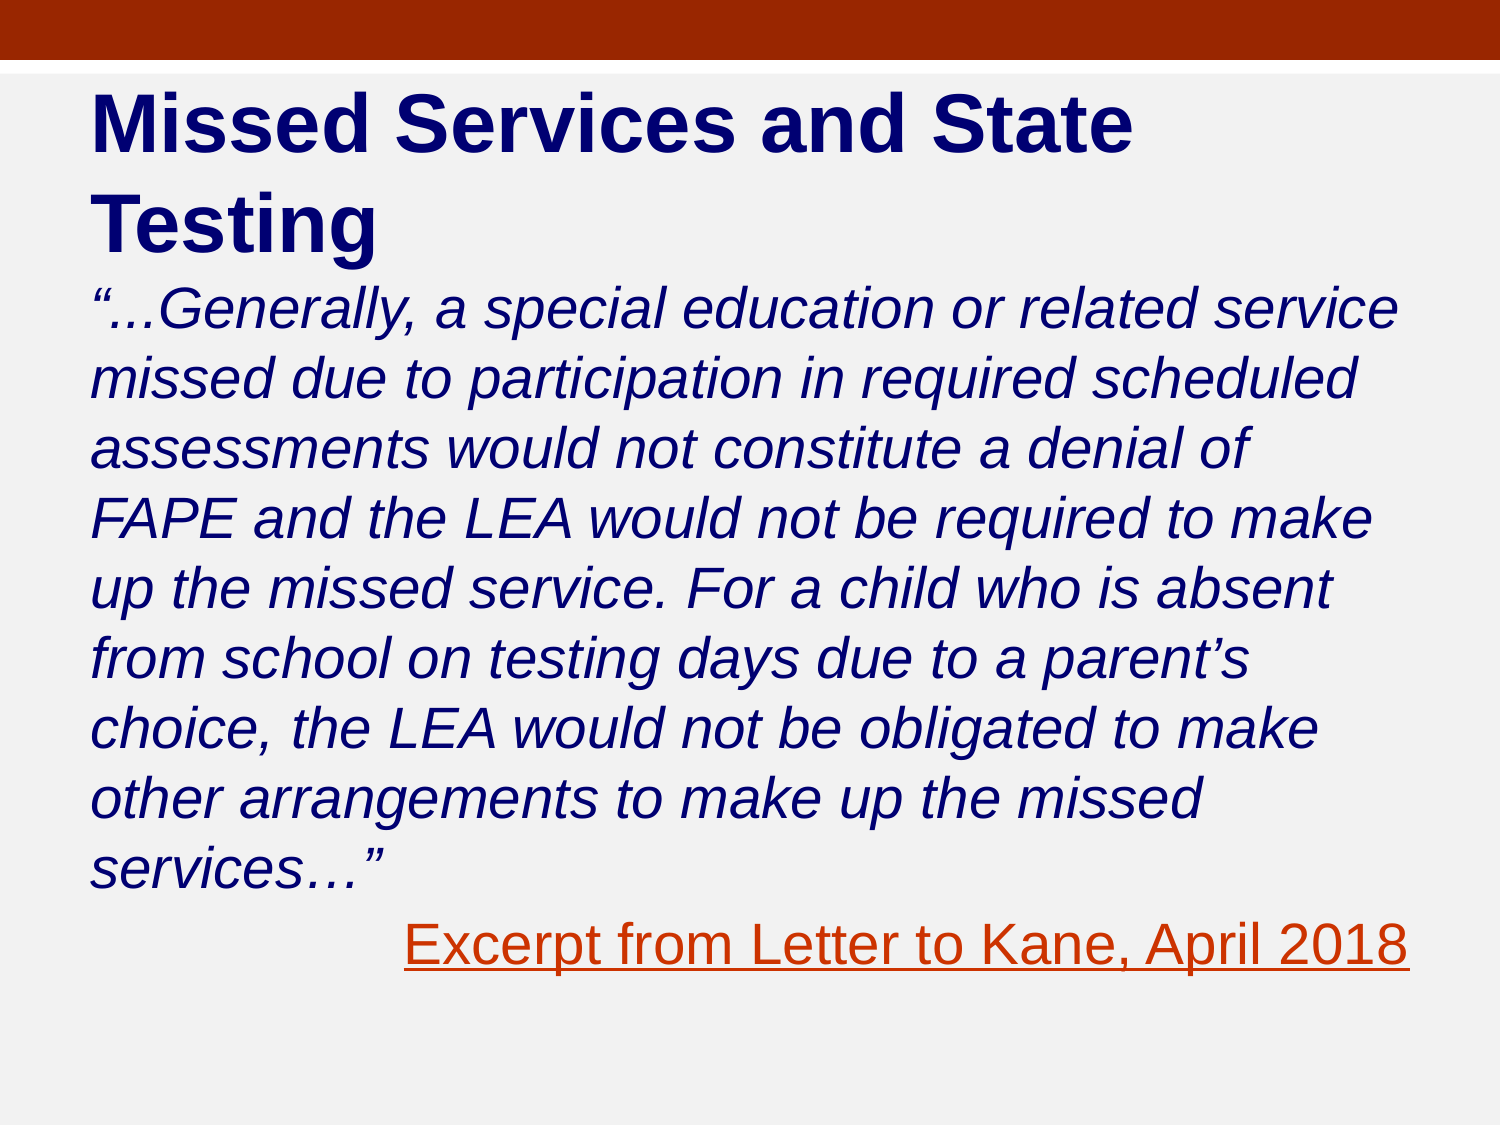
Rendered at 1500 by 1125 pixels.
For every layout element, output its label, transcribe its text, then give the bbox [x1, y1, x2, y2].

title Missed Services and State Testing [75, 87, 1425, 250]
list “...Generally, a special education or related service missed due to participation in required scheduled assessments would not constitute a denial of FAPE and the LEA would not be required to make up the missed service. For a child who is absent from school on testing days due to a parent’s choice, the LEA would not be obligated to make other arrangements to make up the missed services…” Excerpt from Letter to Kane, April 2018 [75, 262, 1425, 1063]
